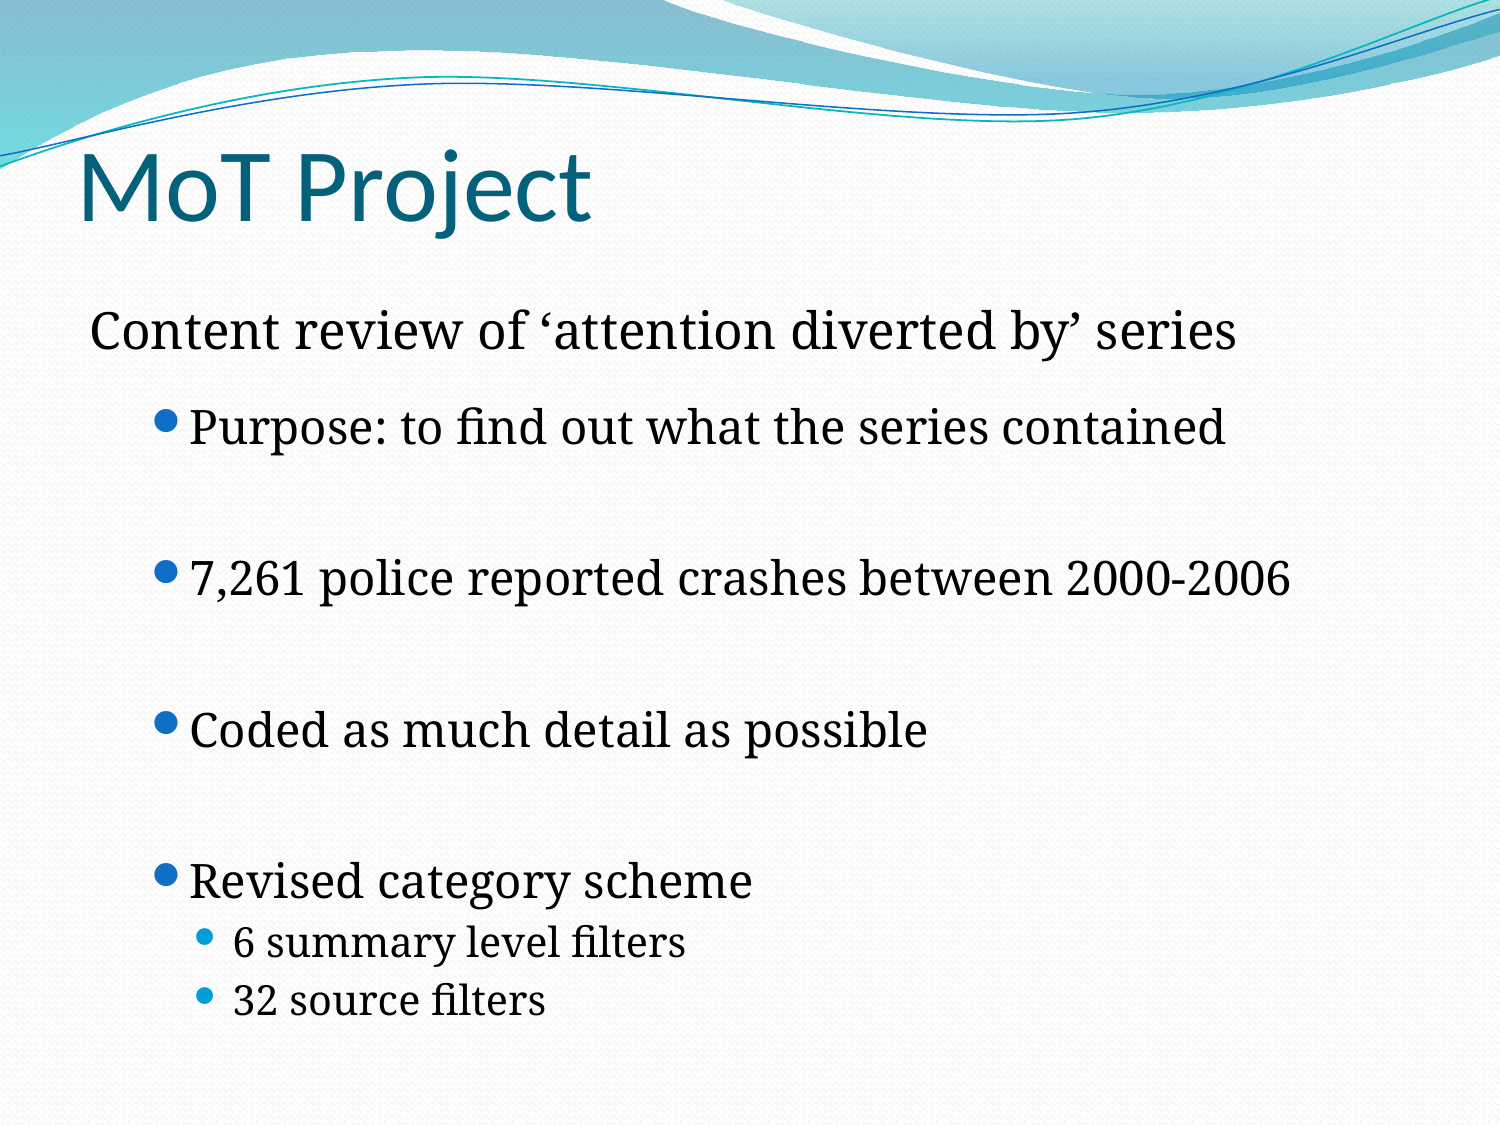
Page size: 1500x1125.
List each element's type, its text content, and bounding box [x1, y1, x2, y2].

list Content review of ‘attention diverted by’ series Purpose: to find out what the series contained 7,261 police reported crashes between 2000-2006 Coded as much detail as possible Revised category scheme 6 summary level filters 32 source filters [75, 290, 1425, 1038]
title MoT Project [76, 54, 1427, 243]
